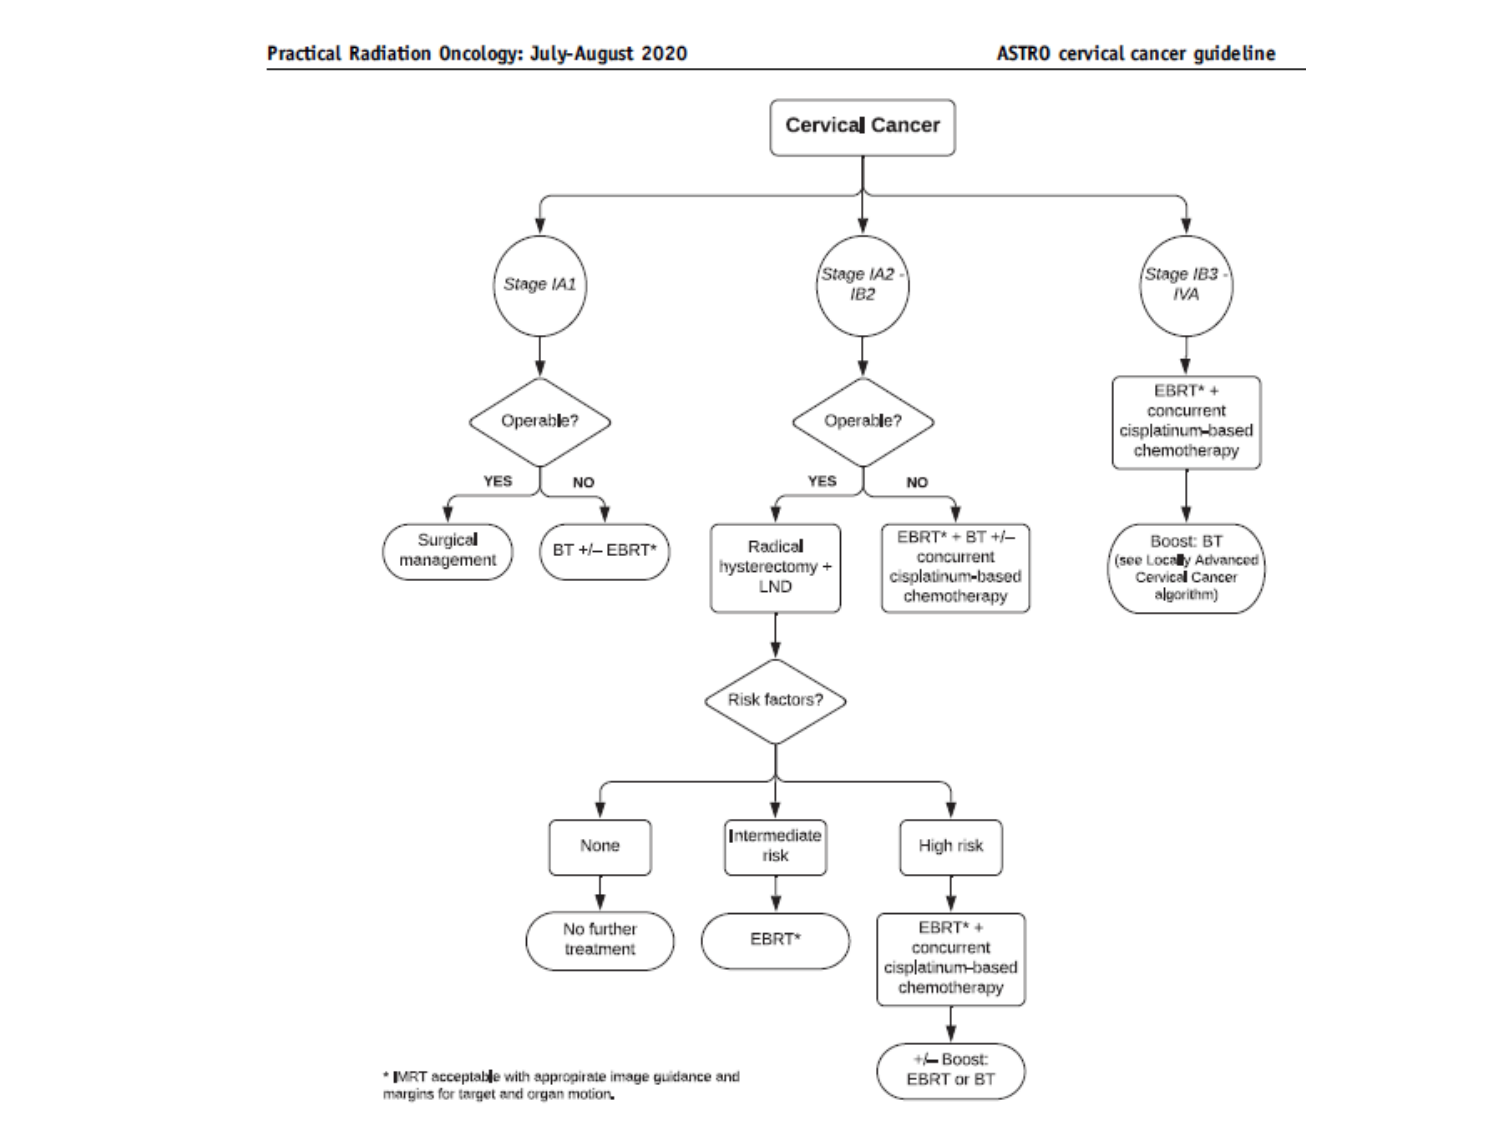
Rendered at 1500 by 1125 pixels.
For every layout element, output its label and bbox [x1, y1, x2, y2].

picture [227, 42, 1306, 1116]
